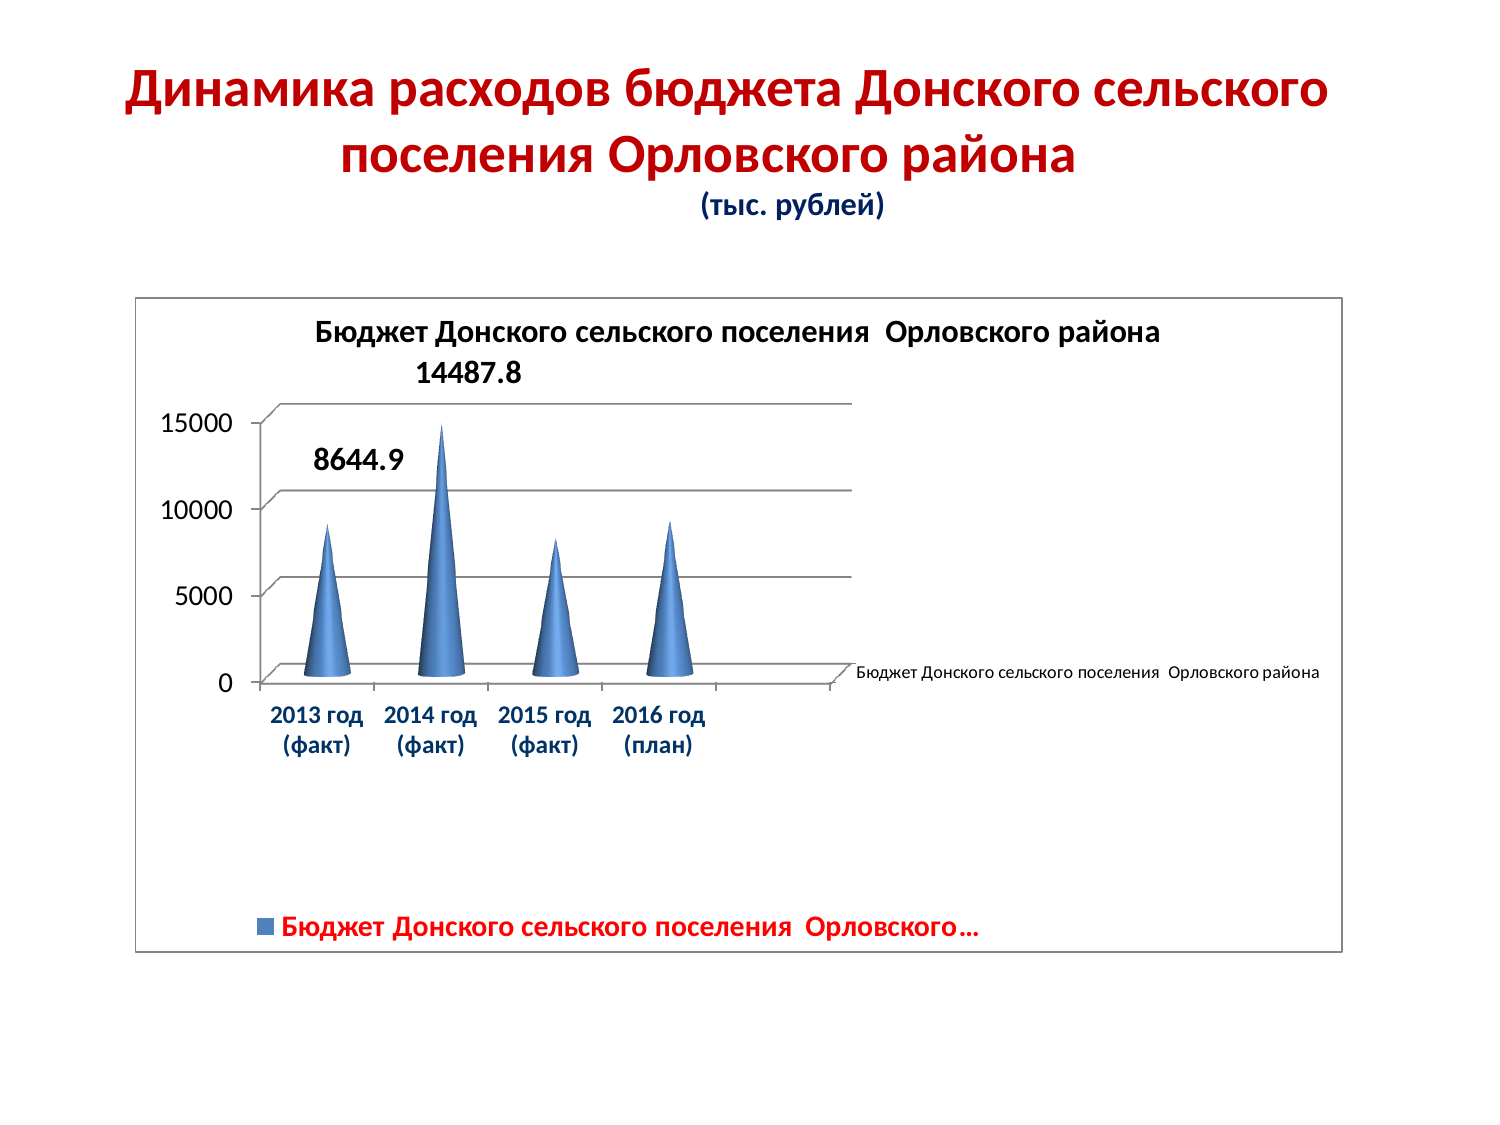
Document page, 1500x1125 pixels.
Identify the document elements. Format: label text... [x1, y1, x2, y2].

title Динамика расходов бюджета Донского сельского поселения Орловского района (тыс. рублей) [52, 42, 1404, 231]
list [127, 290, 1351, 962]
